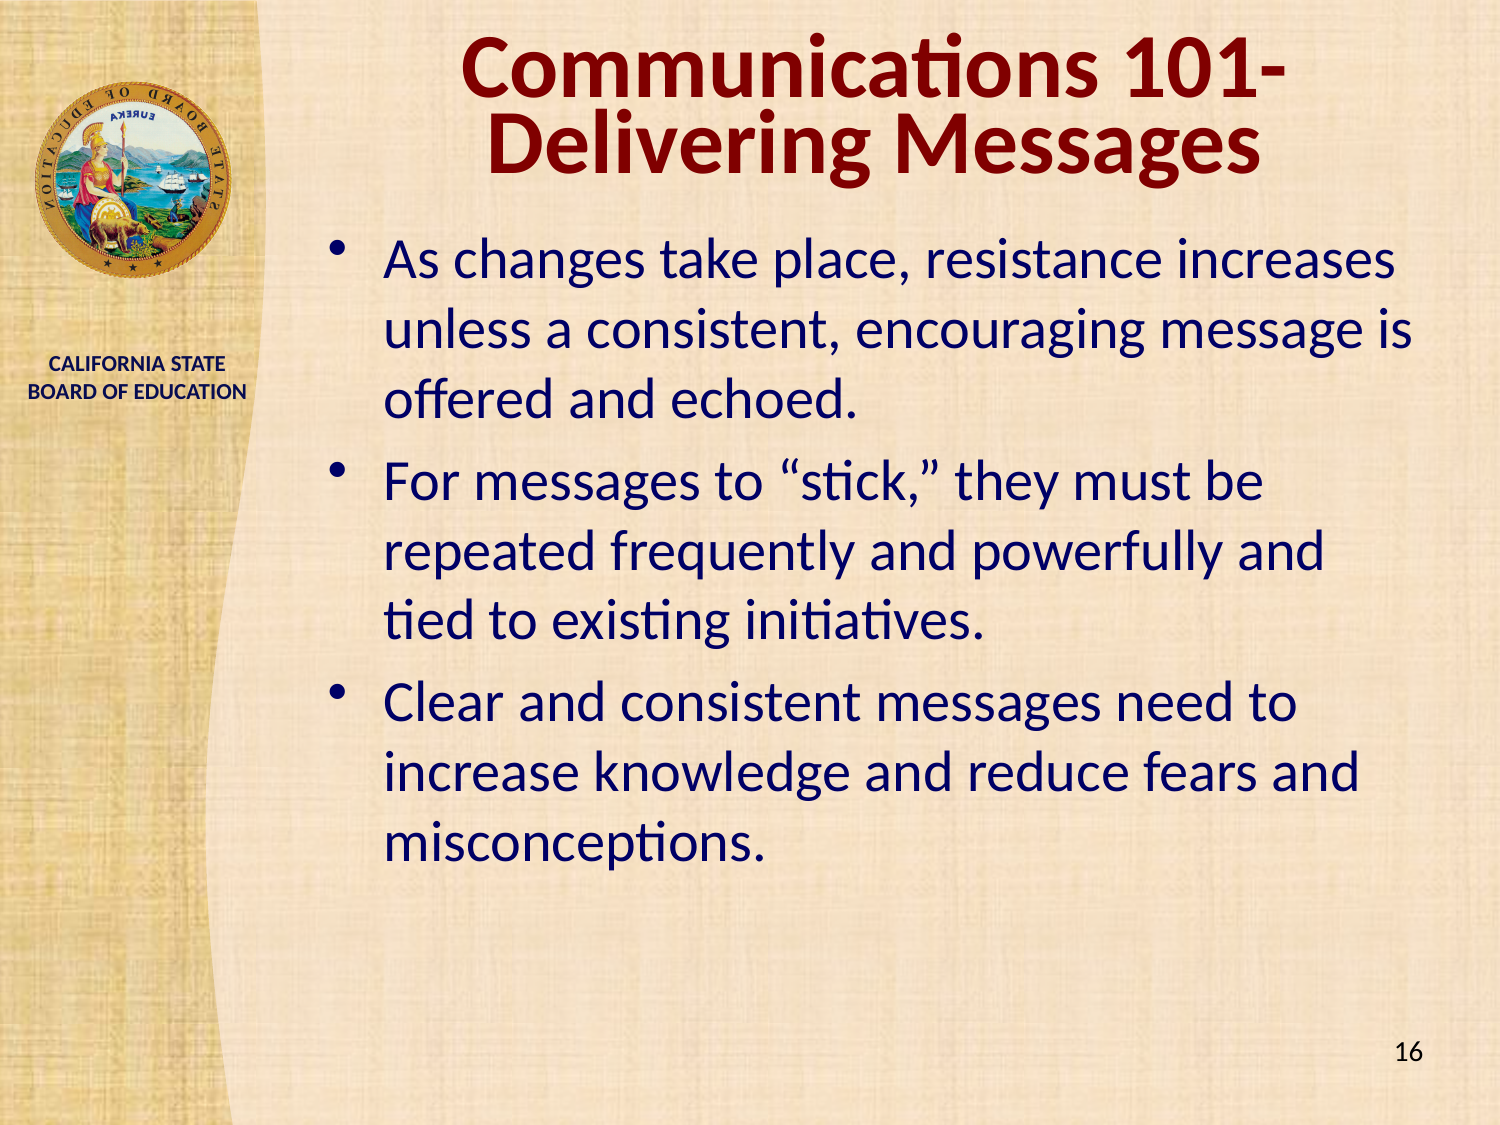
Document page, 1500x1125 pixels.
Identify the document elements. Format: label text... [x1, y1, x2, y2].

picture [0, 0, 266, 1125]
slide_number 16 [1163, 1025, 1439, 1100]
list As changes take place, resistance increases unless a consistent, encouraging message is offered and echoed. For messages to “stick,” they must be repeated frequently and powerfully and tied to existing initiatives. Clear and consistent messages need to increase knowledge and reduce fears and misconceptions. [312, 212, 1438, 1000]
title Communications 101-Delivering Messages [312, 37, 1438, 188]
